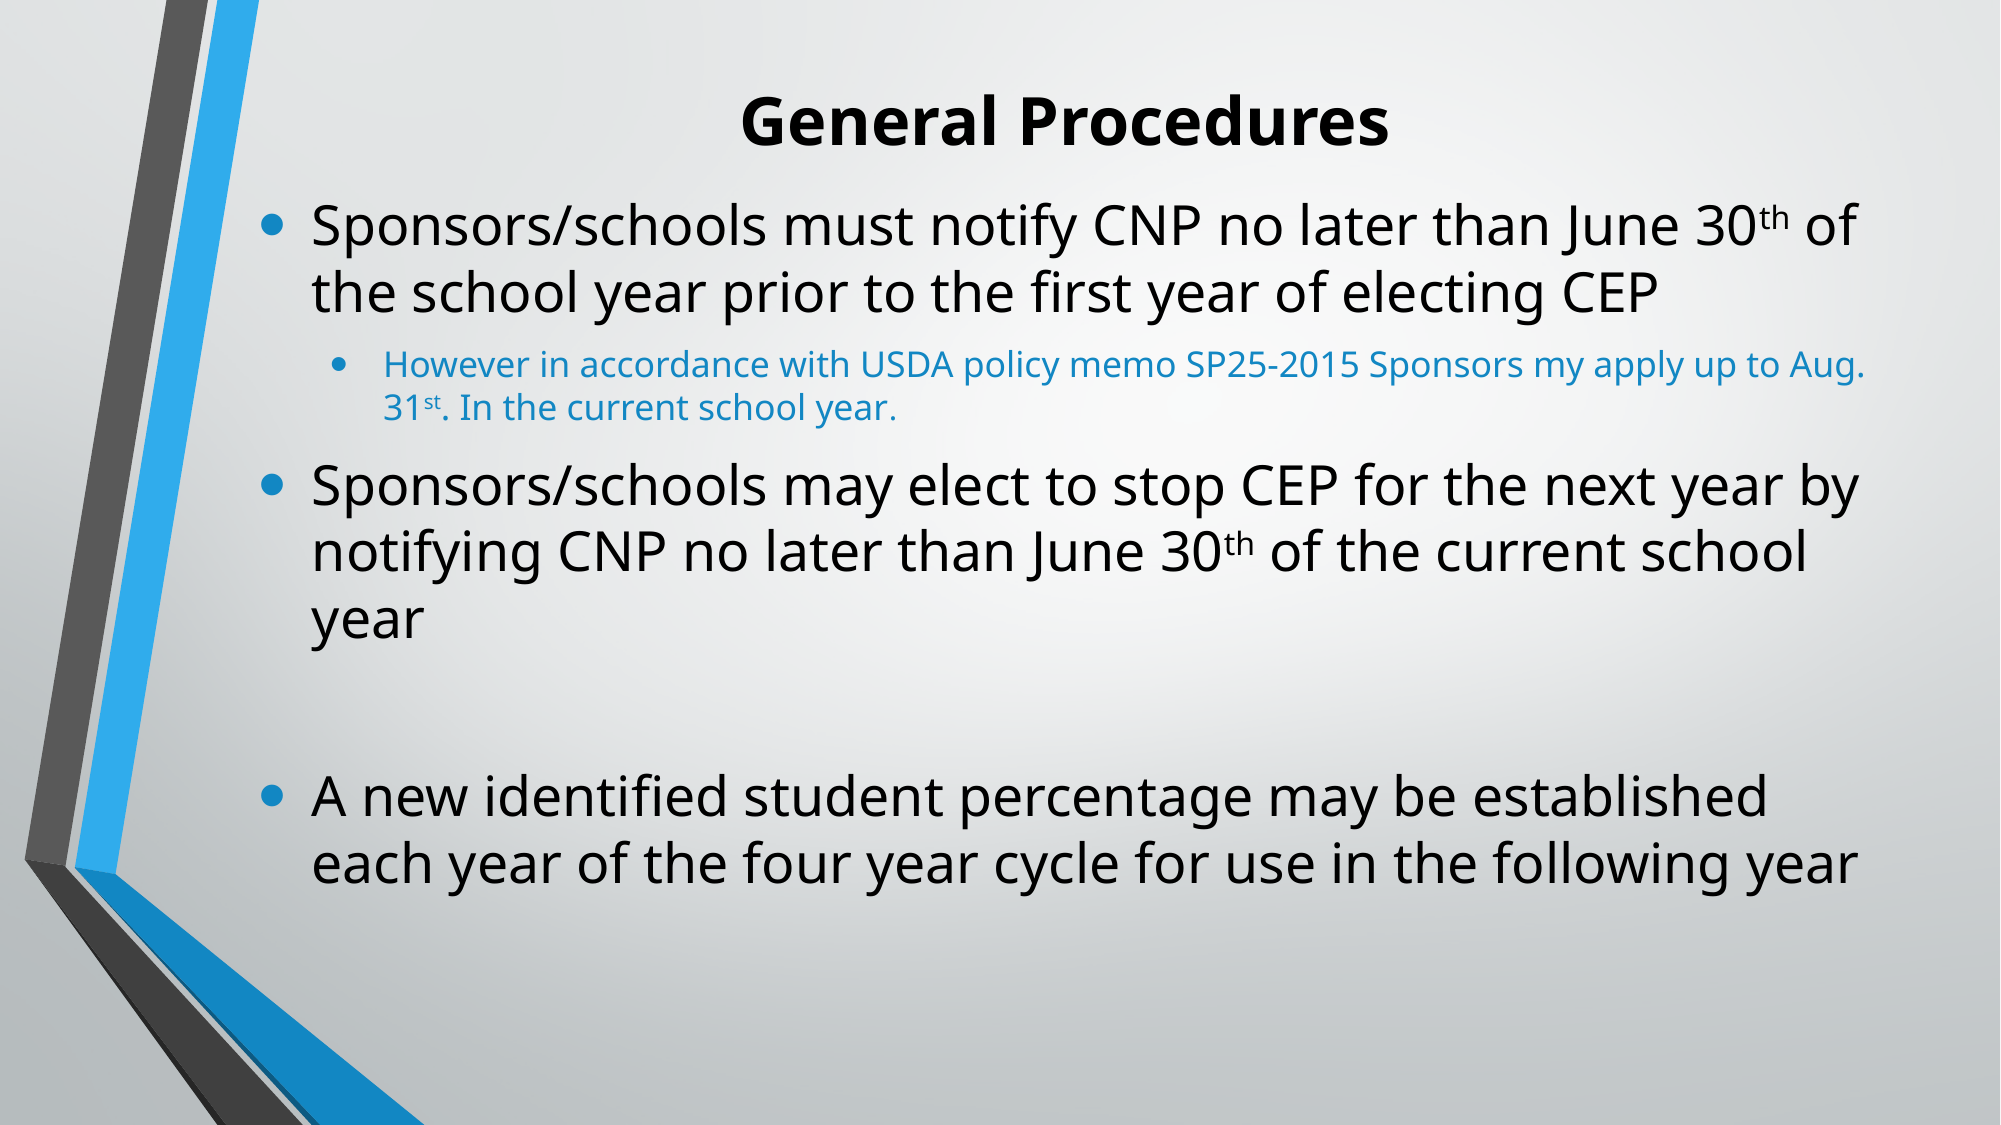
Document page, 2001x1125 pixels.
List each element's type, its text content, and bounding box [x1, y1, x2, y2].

title General Procedures [243, 39, 1887, 167]
list Sponsors/schools must notify CNP no later than June 30th of the school year prior to the first year of electing CEP However in accordance with USDA policy memo SP25-2015 Sponsors my apply up to Aug. 31st. In the current school year. Sponsors/schools may elect to stop CEP for the next year by notifying CNP no later than June 30th of the current school year A new identified student percentage may be established each year of the four year cycle for use in the following year [243, 182, 1887, 962]
